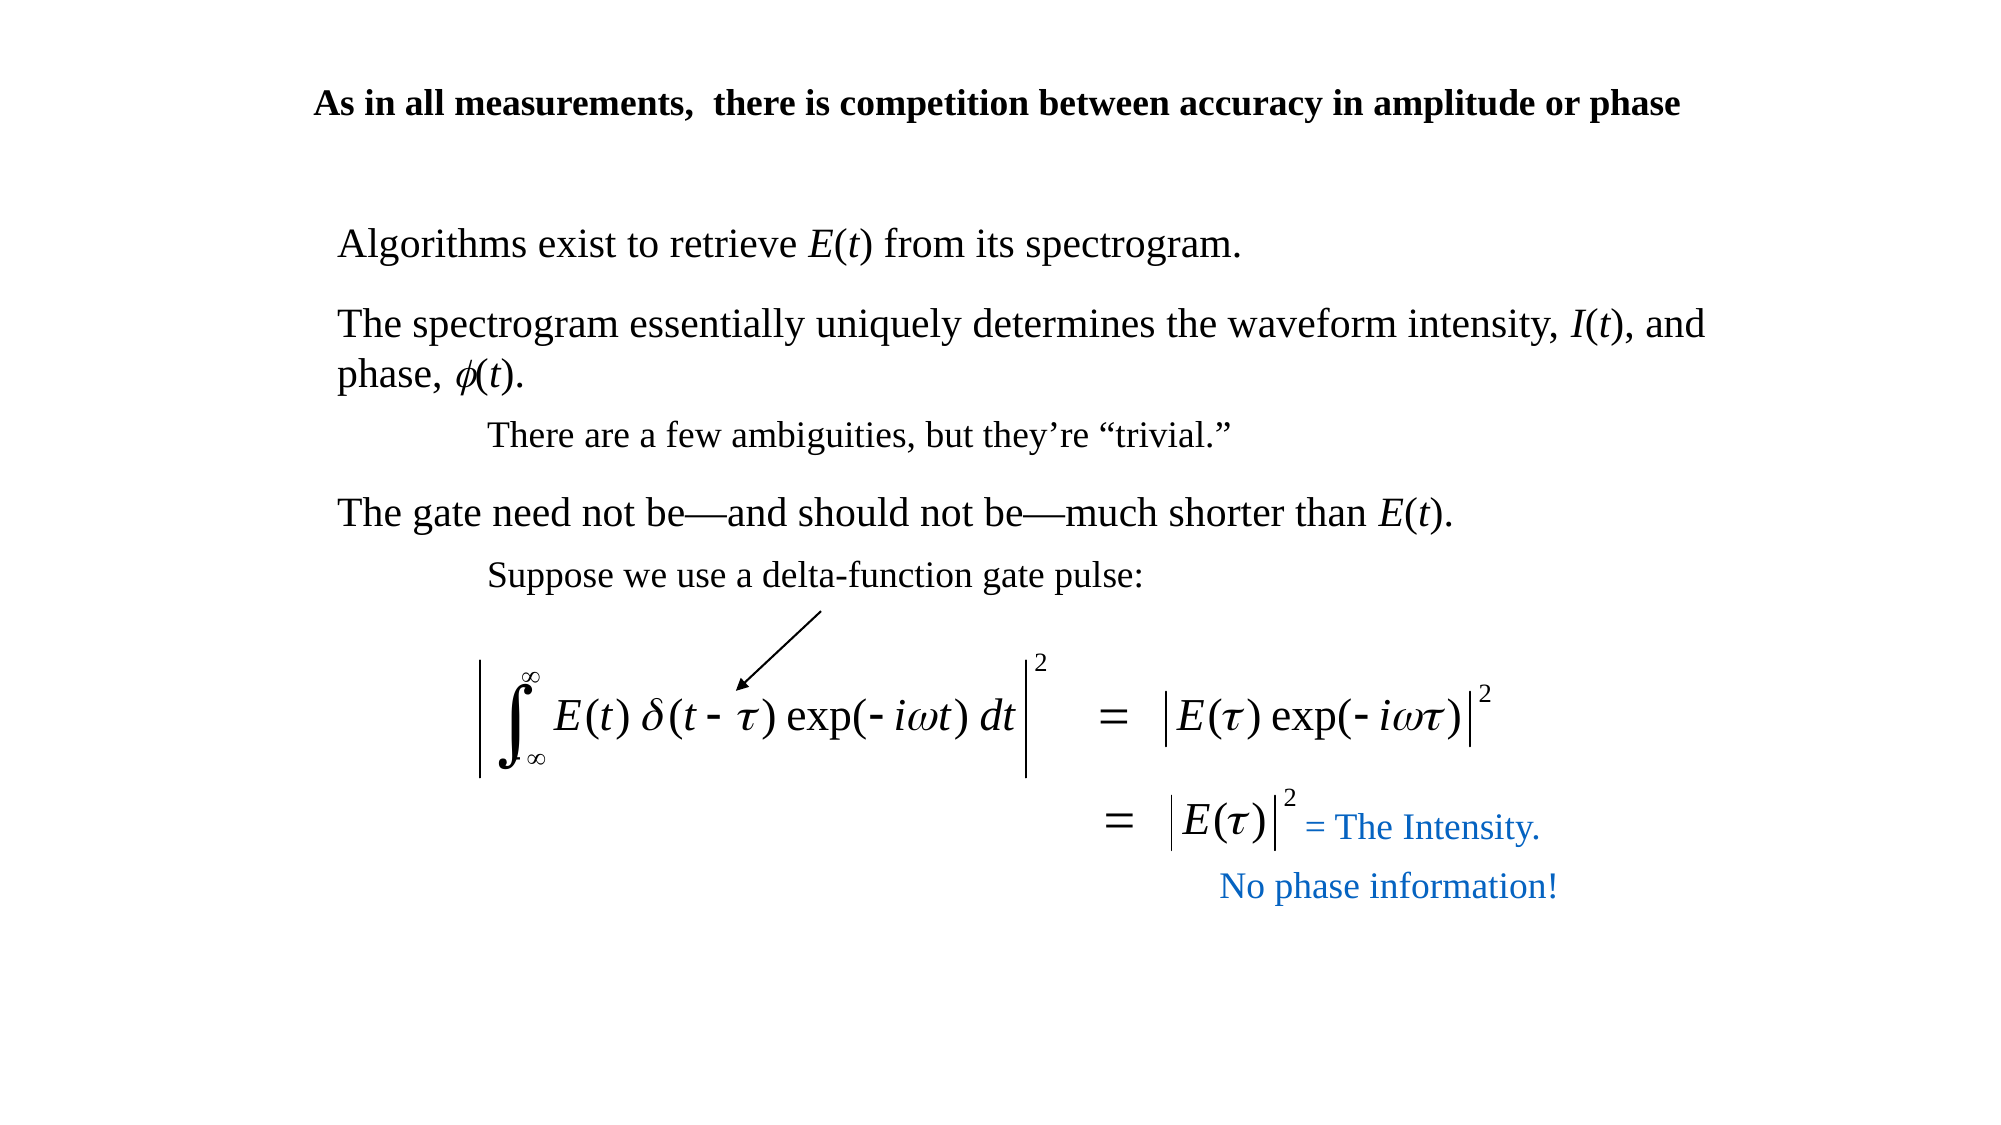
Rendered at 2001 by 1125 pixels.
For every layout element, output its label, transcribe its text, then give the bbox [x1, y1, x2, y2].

text_box Algorithms exist to retrieve E(t) from its spectrogram. The spectrogram essentially uniquely determines the waveform intensity, I(t), and phase, (t). There are a few ambiguities, but they’re “trivial.” The gate need not be—and should not be—much shorter than E(t). Suppose we use a delta-function gate pulse: [322, 208, 1734, 603]
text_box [445, 642, 1499, 861]
text_box As in all measurements, there is competition between accuracy in amplitude or phase [298, 70, 1698, 131]
text_box = The Intensity. No phase information! [1204, 795, 1575, 914]
